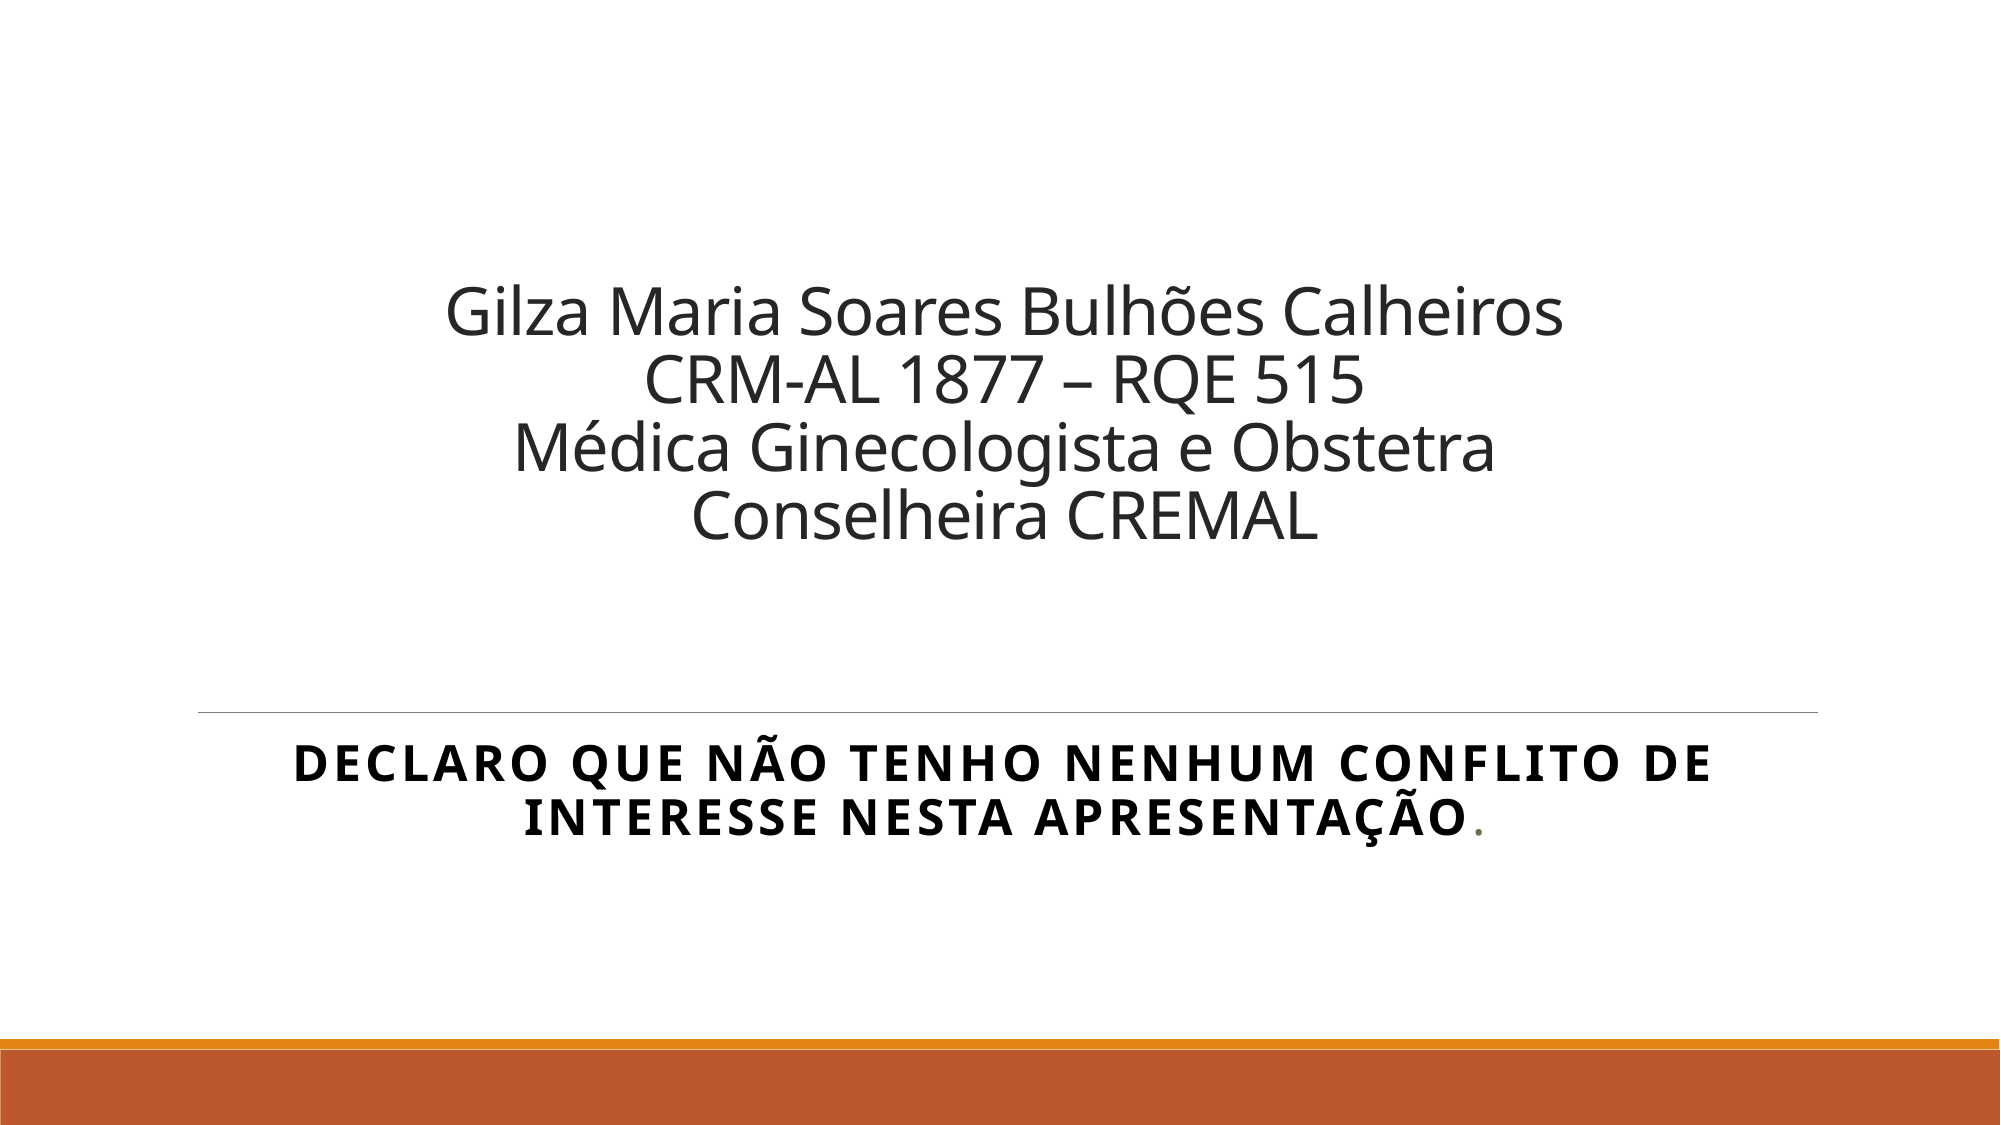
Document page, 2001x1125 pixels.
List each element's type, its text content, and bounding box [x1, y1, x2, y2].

list Declaro que não tenho nenhum conflito de interesse nesta apresentação. [180, 730, 1830, 918]
title Gilza Maria Soares Bulhões Calheiros CRM-AL 1877 – RQE 515 Médica Ginecologista e Obstetra Conselheira CREMAL [180, 124, 1830, 710]
